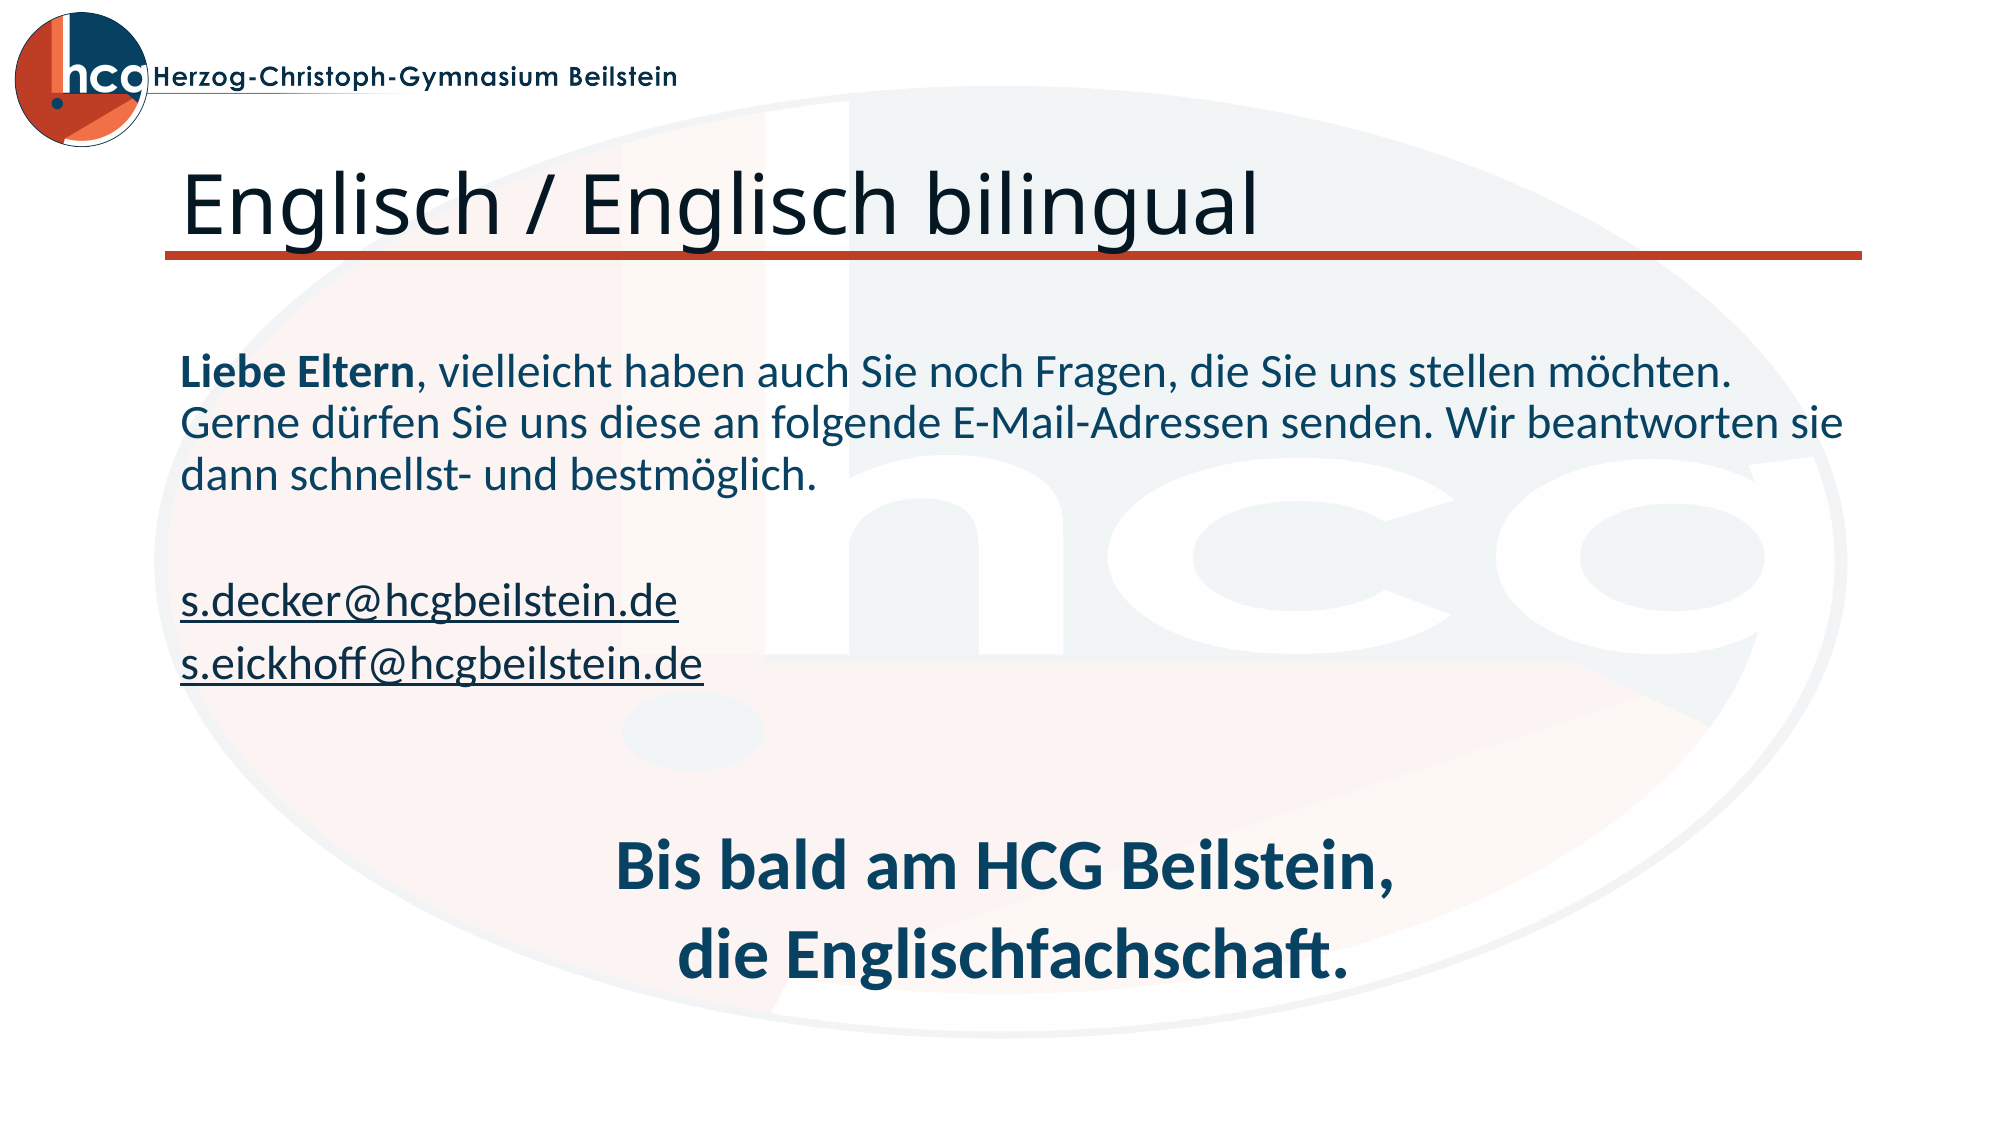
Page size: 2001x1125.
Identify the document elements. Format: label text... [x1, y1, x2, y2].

picture [7, 4, 694, 155]
list Liebe Eltern, vielleicht haben auch Sie noch Fragen, die Sie uns stellen möchten. Gerne dürfen Sie uns diese an folgende E-Mail-Adressen senden. Wir beantworten sie dann schnellst- und bestmöglich. s.decker@hcgbeilstein.de s.eickhoff@hcgbeilstein.de Bis bald am HCG Beilstein, die Englischfachschaft. [165, 338, 1863, 1008]
title Englisch / Englisch bilingual [165, 160, 1863, 254]
